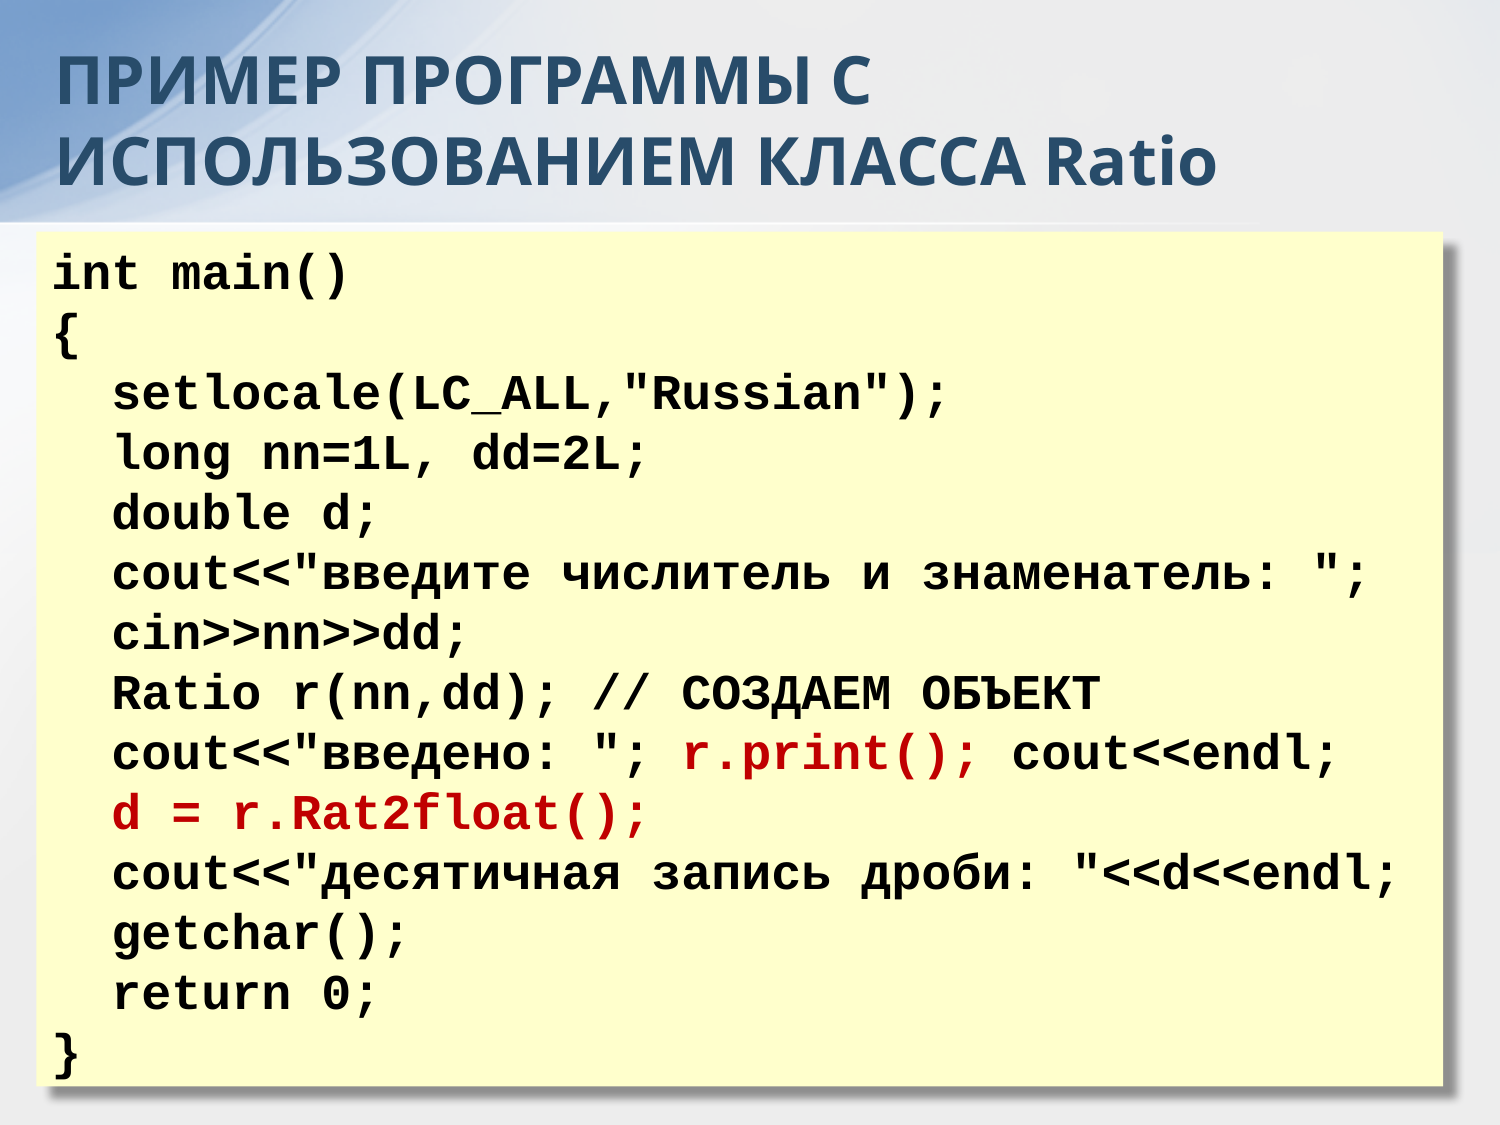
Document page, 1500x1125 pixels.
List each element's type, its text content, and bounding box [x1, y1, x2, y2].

text_box int main() { setlocale(LC_ALL,"Russian"); long nn=1L, dd=2L; double d; cout<<"введите числитель и знаменатель: "; cin>>nn>>dd; Ratio r(nn,dd); // СОЗДАЕМ ОБЪЕКТ cout<<"введено: "; r.print(); cout<<endl; d = r.Rat2float(); cout<<"десятичная запись дроби: "<<d<<endl; getchar(); return 0; } [36, 231, 1444, 1087]
text_box ПРИМЕР ПРОГРАММЫ С ИСПОЛЬЗОВАНИЕМ КЛАССА Ratio [39, 30, 1446, 206]
picture [0, 0, 1500, 1125]
